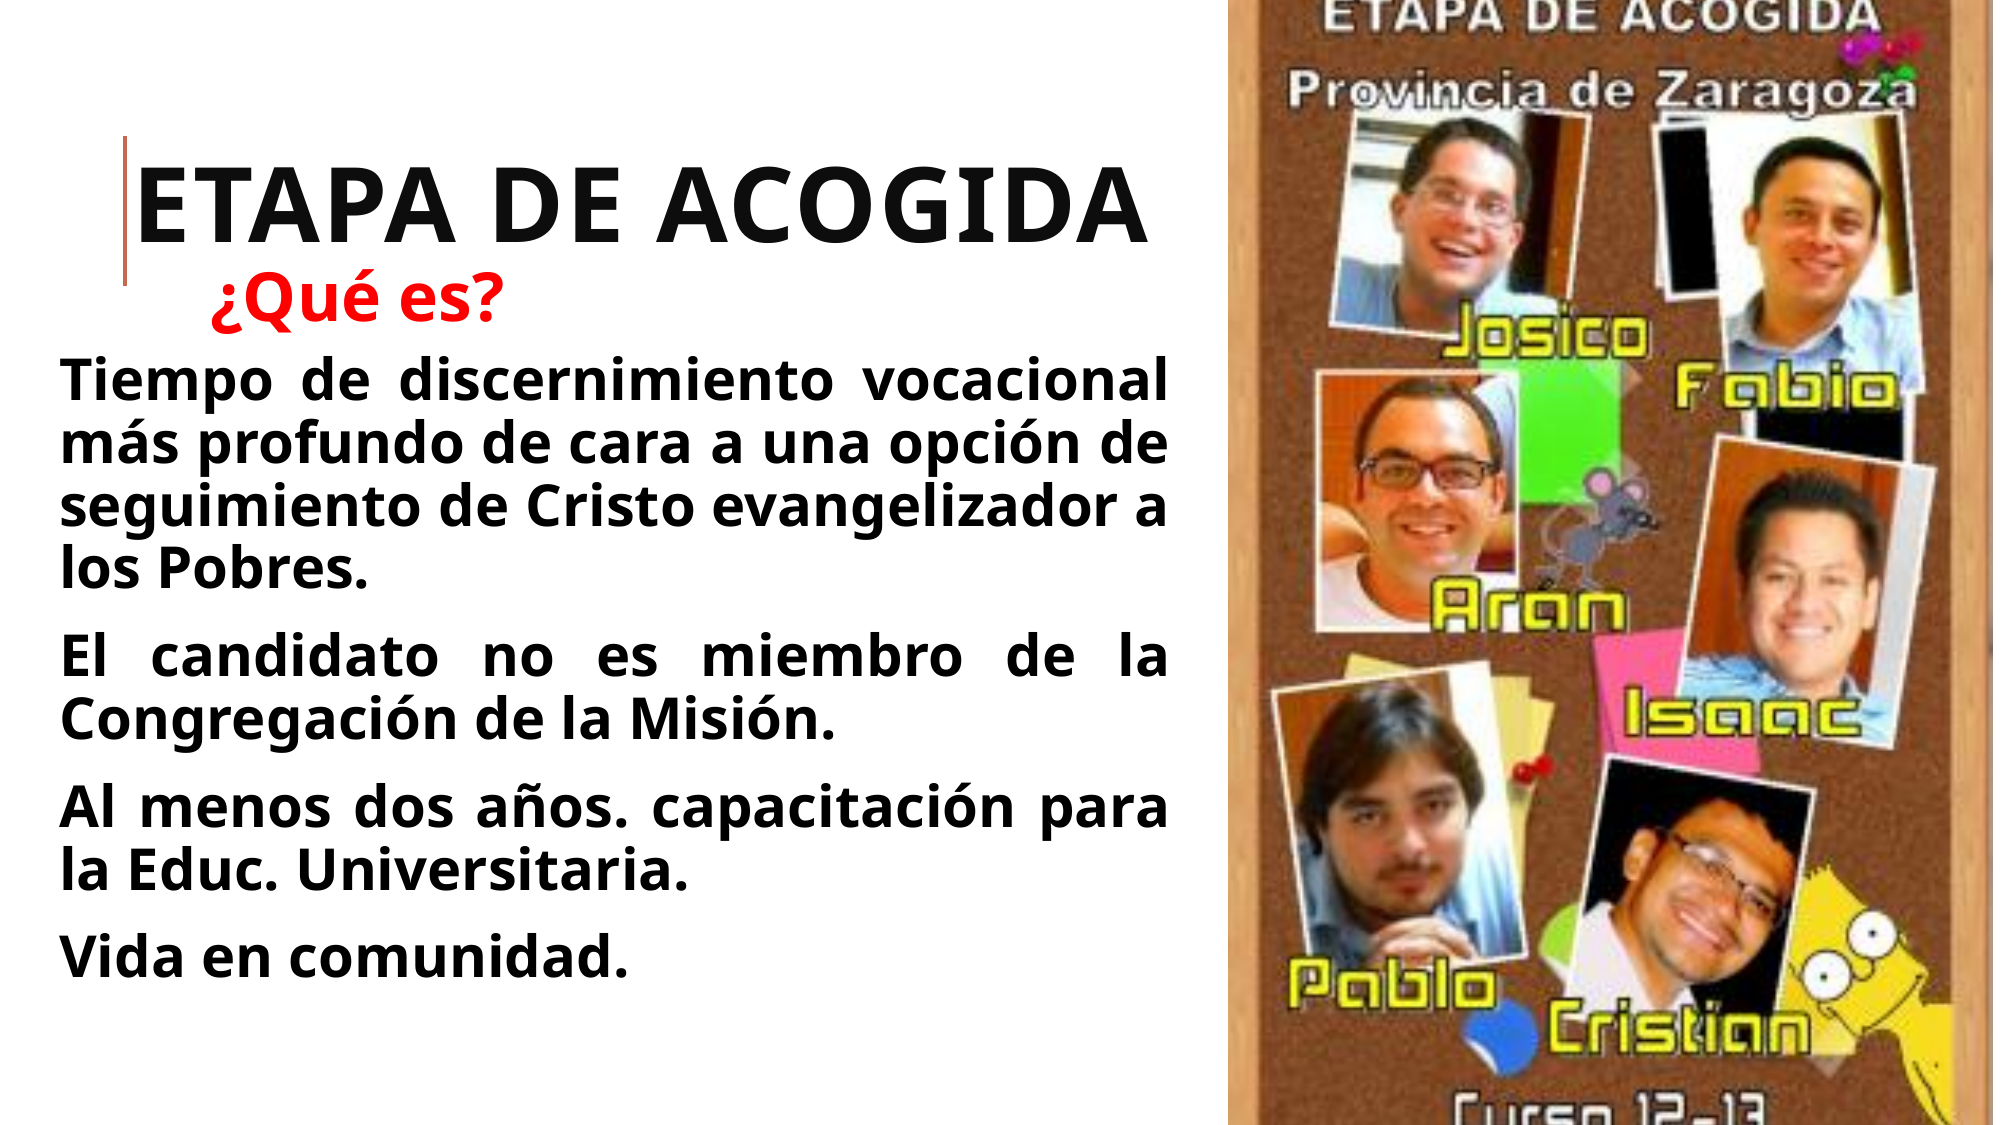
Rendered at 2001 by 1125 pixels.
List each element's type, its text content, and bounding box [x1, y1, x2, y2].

title Etapa de acogida [117, 89, 1221, 336]
list Tiempo de discernimiento vocacional más profundo de cara a una opción de seguimiento de Cristo evangelizador a los Pobres. El candidato no es miembro de la Congregación de la Misión. Al menos dos años. capacitación para la Educ. Universitaria. Vida en comunidad. [37, 343, 1179, 1004]
picture [1227, 0, 1994, 1125]
text_box ¿Qué es? [189, 255, 1221, 344]
